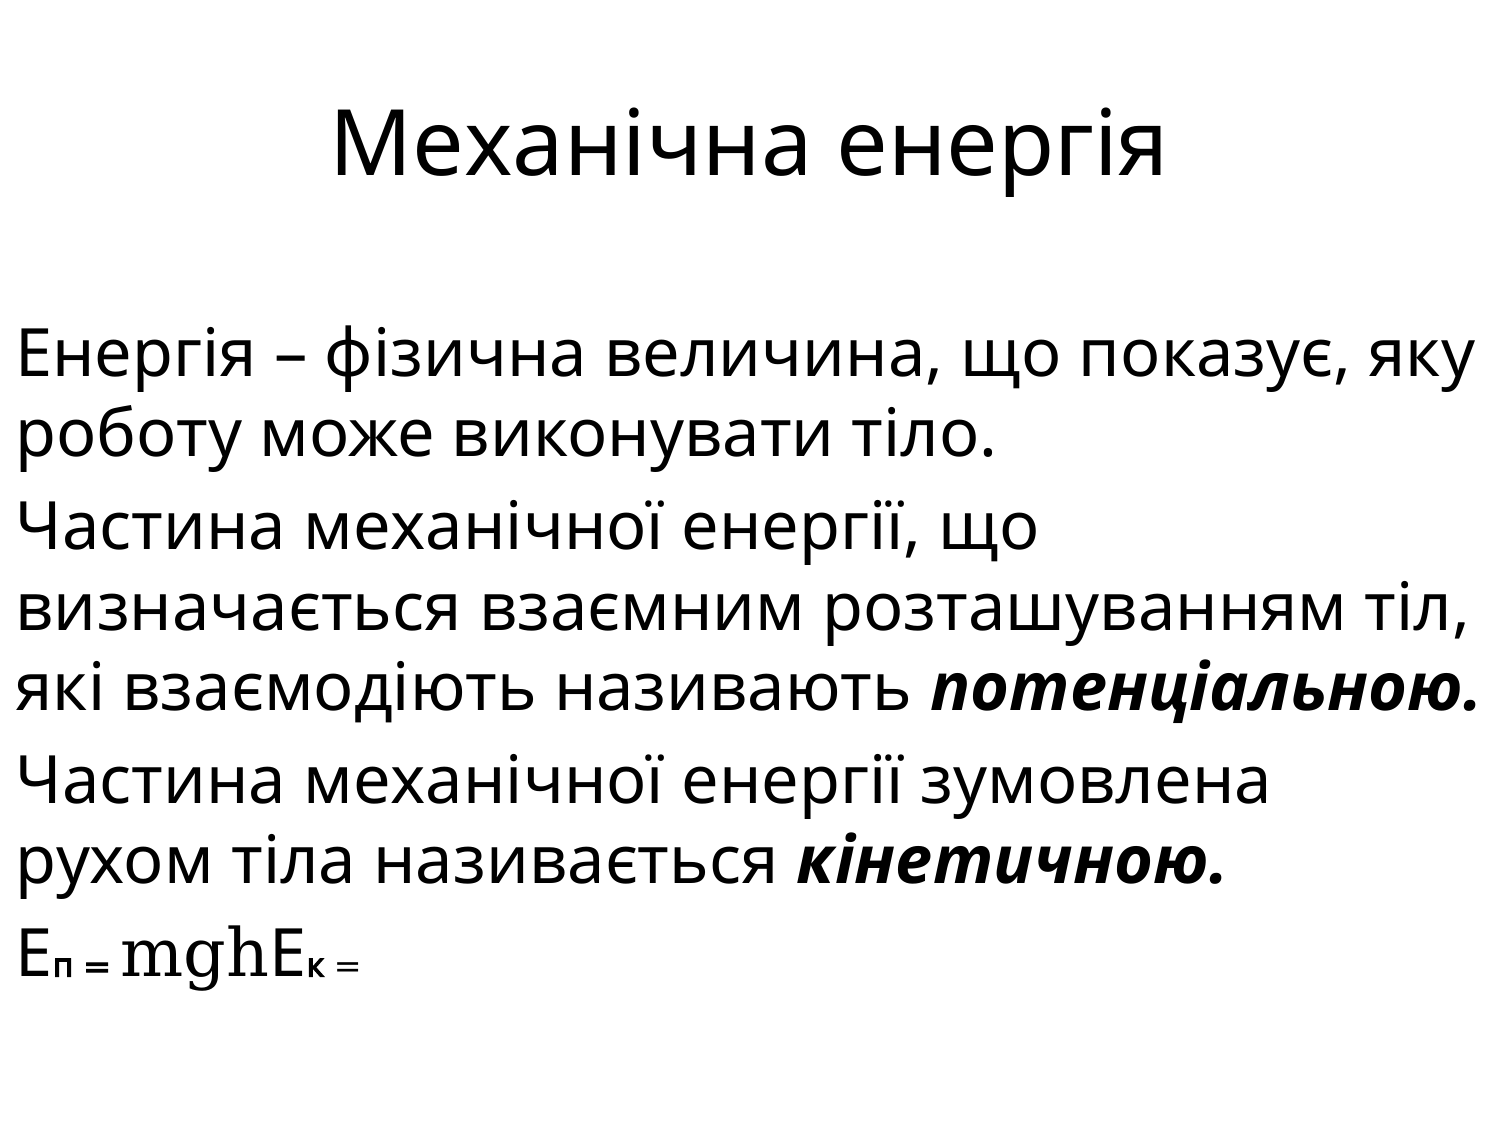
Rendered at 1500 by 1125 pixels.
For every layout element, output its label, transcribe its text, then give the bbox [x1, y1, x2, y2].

title Механічна енергія [75, 45, 1425, 233]
